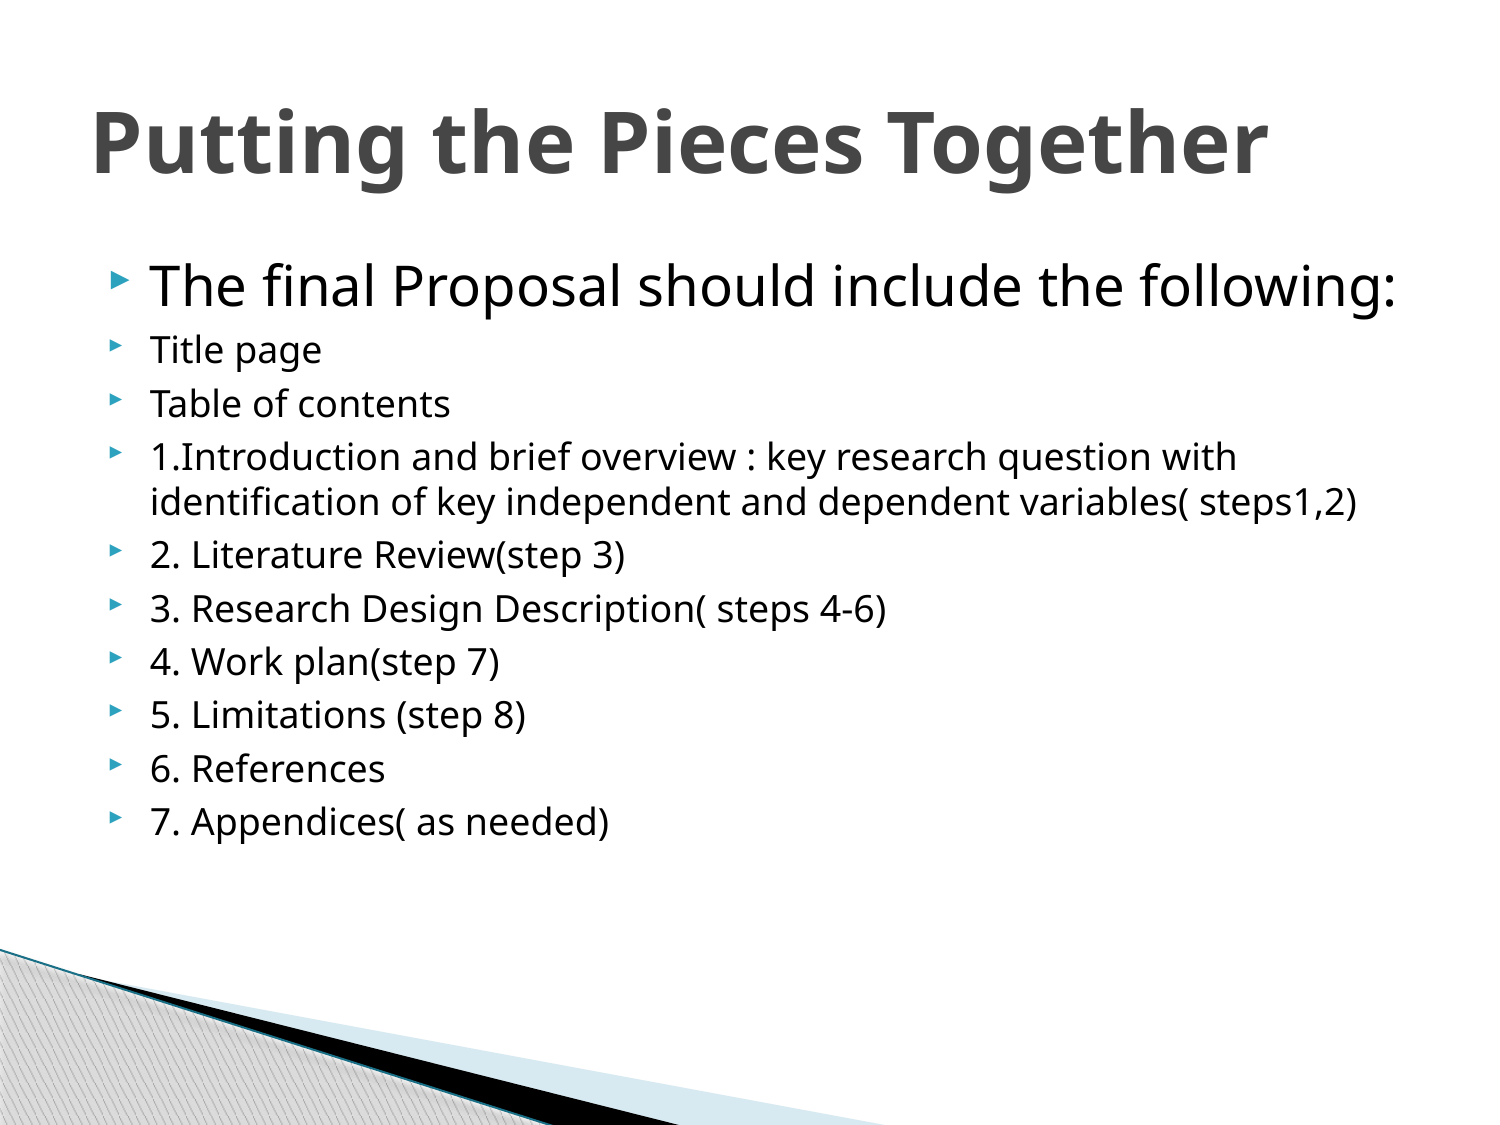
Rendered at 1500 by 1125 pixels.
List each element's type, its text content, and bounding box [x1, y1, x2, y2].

list The final Proposal should include the following: Title page Table of contents 1.Introduction and brief overview : key research question with identification of key independent and dependent variables( steps1,2) 2. Literature Review(step 3) 3. Research Design Description( steps 4-6) 4. Work plan(step 7) 5. Limitations (step 8) 6. References 7. Appendices( as needed) [75, 243, 1425, 986]
title Putting the Pieces Together [75, 45, 1425, 233]
